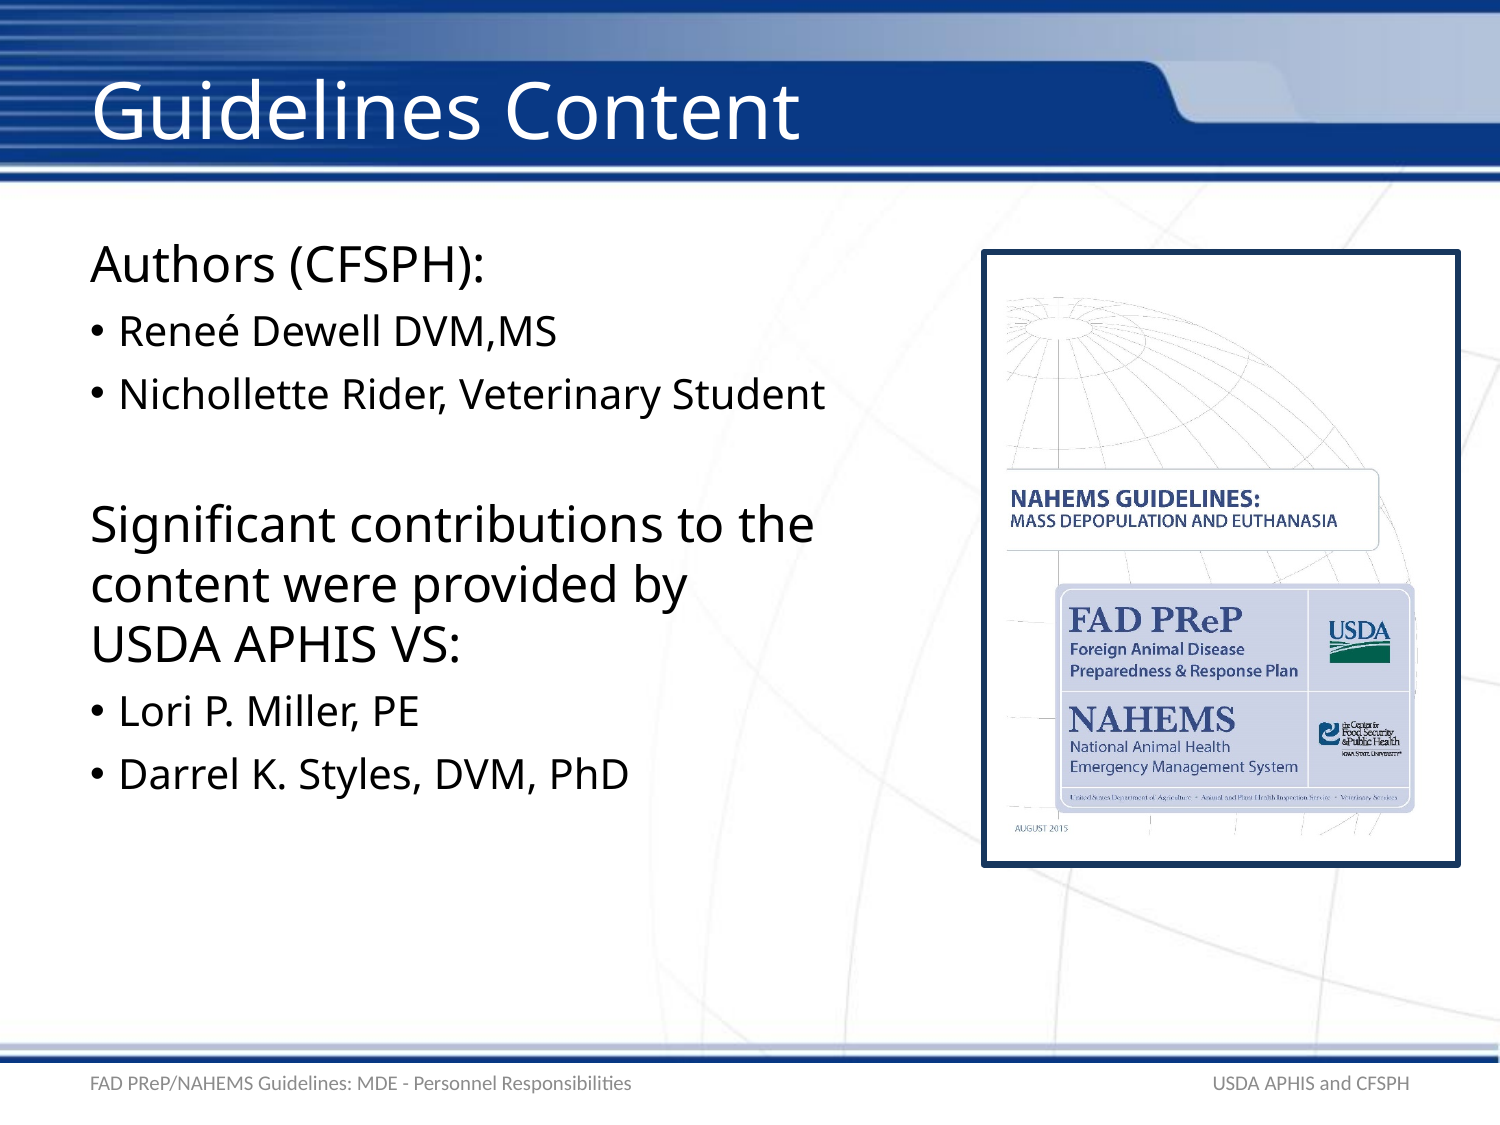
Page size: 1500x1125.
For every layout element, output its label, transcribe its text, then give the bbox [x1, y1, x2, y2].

picture [0, 0, 1500, 1063]
footer FAD PReP/NAHEMS Guidelines: MDE - Personnel Responsibilities [75, 1042, 825, 1103]
slide_number USDA APHIS and CFSPH [1074, 1042, 1425, 1103]
title Guidelines Content [75, 24, 1425, 163]
list Authors (CFSPH): Reneé Dewell DVM,MS Nichollette Rider, Veterinary Student Significant contributions to the content were provided by USDA APHIS VS: Lori P. Miller, PE Darrel K. Styles, DVM, PhD [75, 224, 928, 1025]
